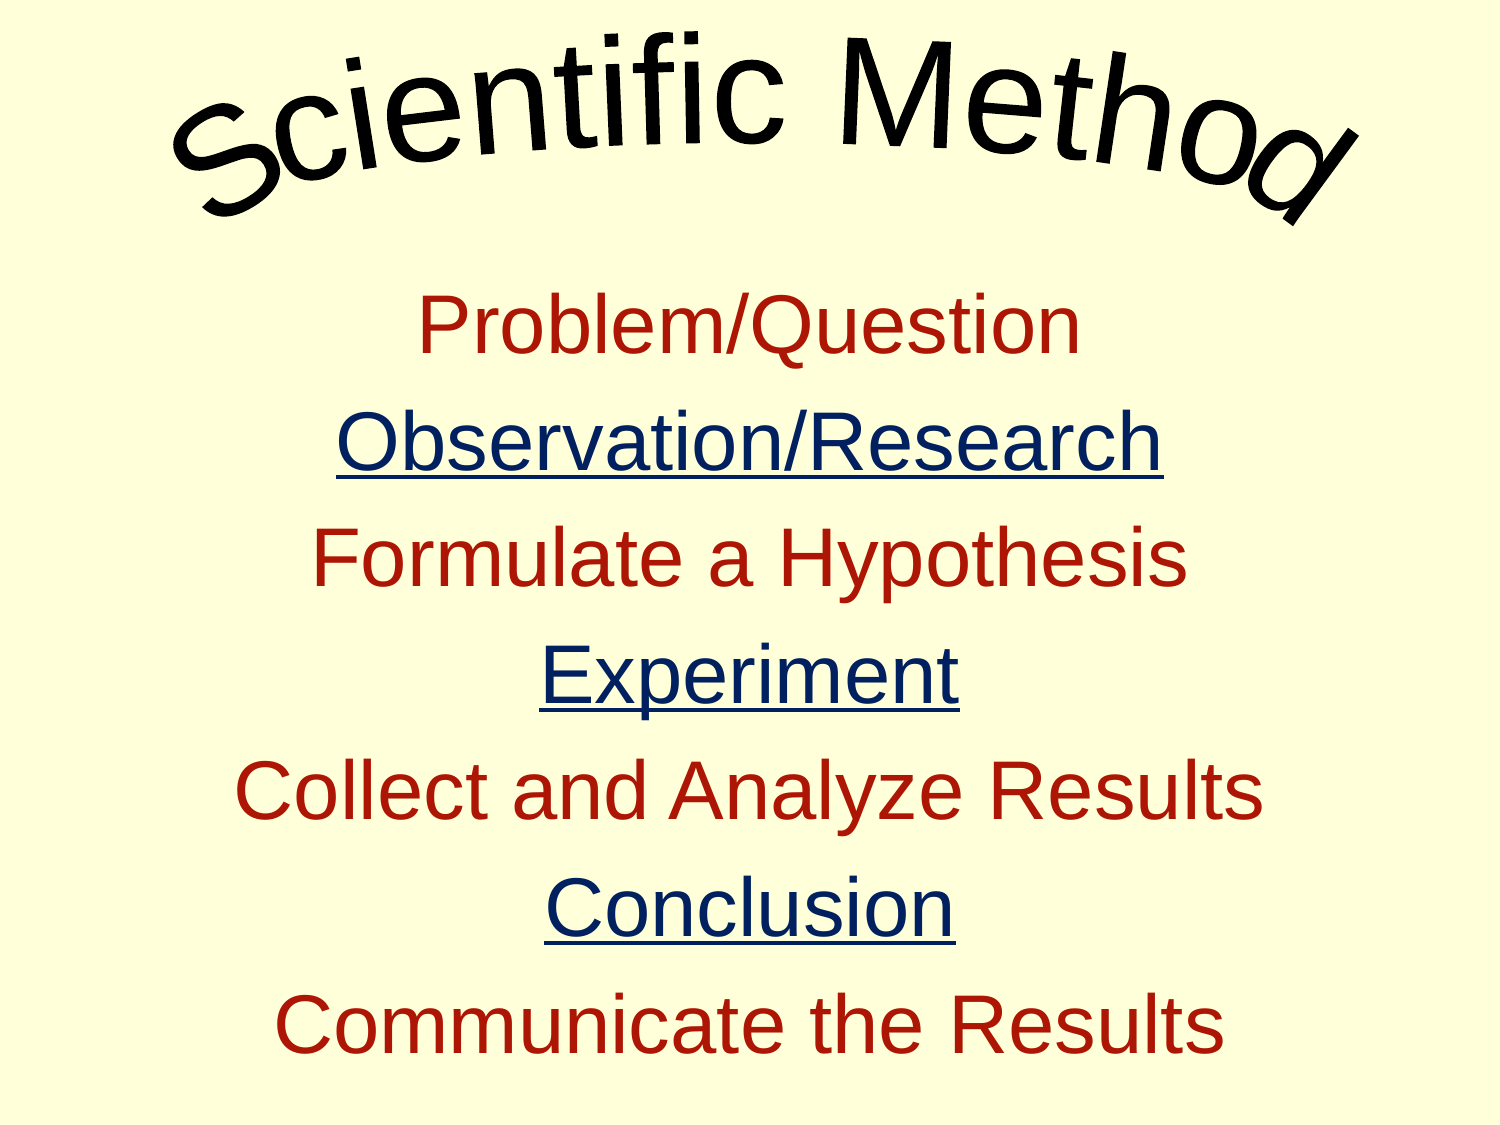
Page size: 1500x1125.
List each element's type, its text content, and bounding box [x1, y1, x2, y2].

list Problem/Question Observation/Research Formulate a Hypothesis Experiment Collect and Analyze Results Conclusion Communicate the Results [0, 262, 1500, 1125]
